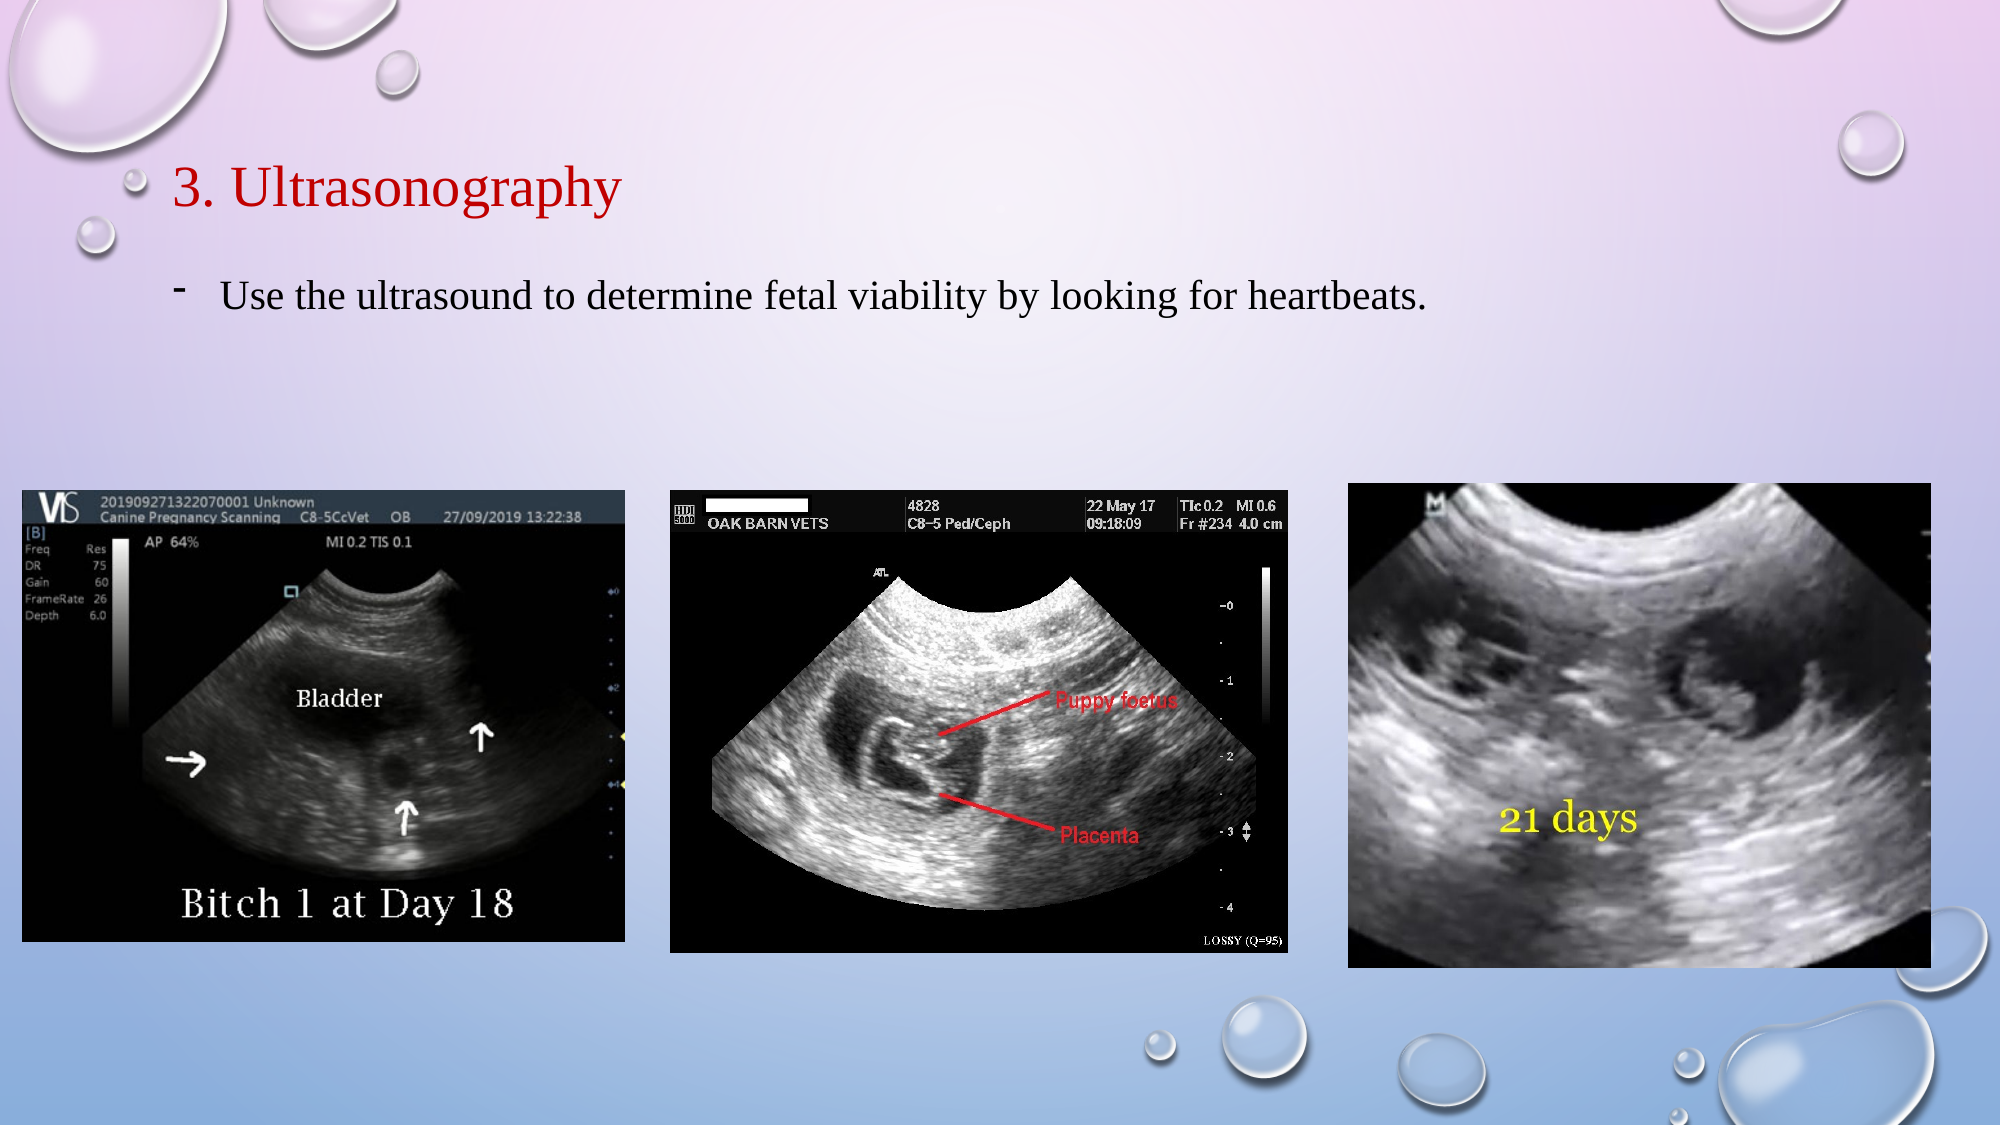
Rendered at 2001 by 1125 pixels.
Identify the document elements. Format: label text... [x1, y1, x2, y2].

text_box 3. Ultrasonography Use the ultrasound to determine fetal viability by looking for heartbeats. [157, 140, 1557, 326]
picture [0, 0, 2000, 1125]
